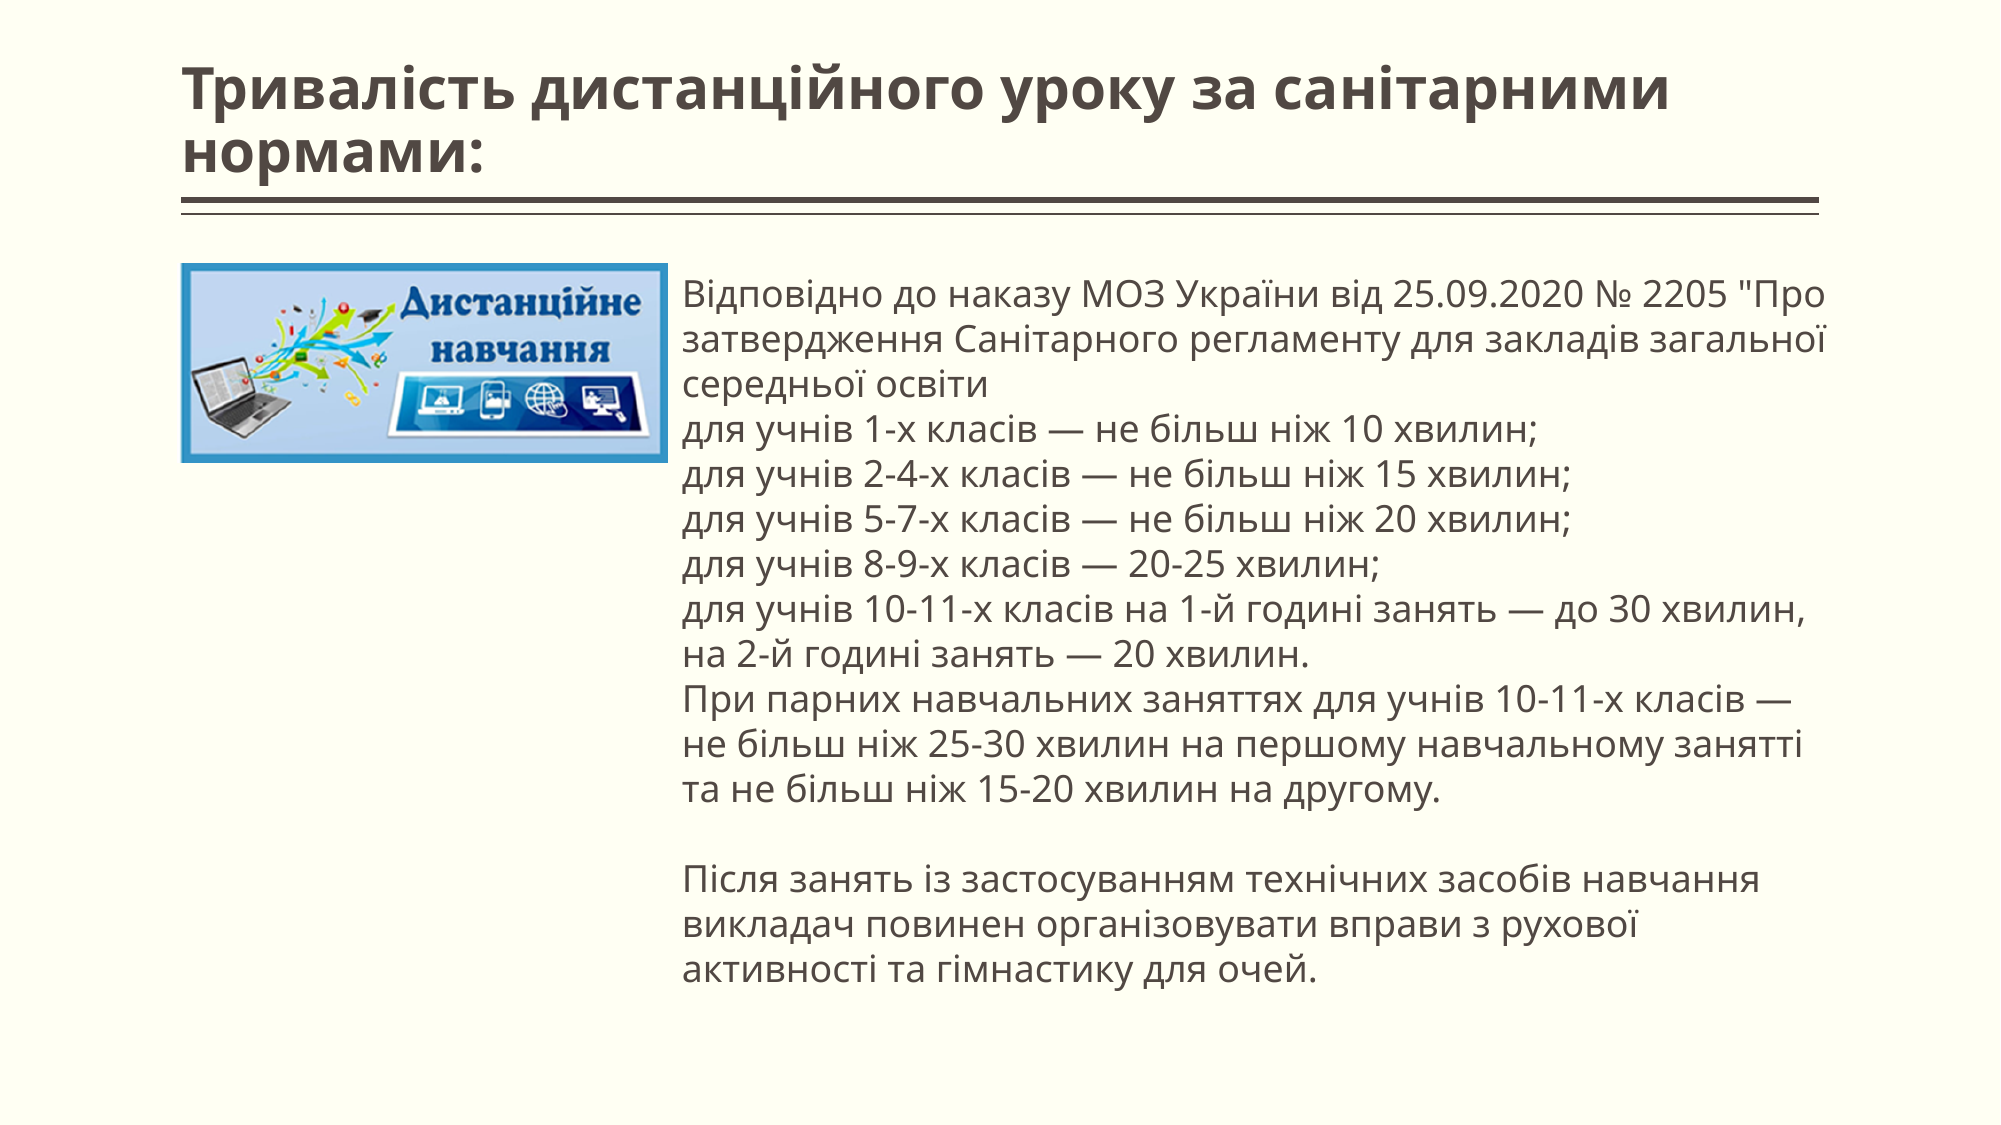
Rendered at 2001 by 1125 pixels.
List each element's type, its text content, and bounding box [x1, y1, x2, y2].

picture [177, 263, 668, 463]
title Тривалість дистанційного уроку за санітарними нормами: [181, 12, 1819, 193]
text_box Відповідно до наказу МОЗ України від 25.09.2020 № 2205 "Про затвердження Санітарного регламенту для закладів загальної середньої освіти для учнів 1-х класів — не більш ніж 10 хвилин; для учнів 2-4-х класів — не більш ніж 15 хвилин; для учнів 5-7-х класів — не більш ніж 20 хвилин; для учнів 8-9-х класів — 20-25 хвилин; для учнів 10-11-х класів на 1-й годині занять — до 30 хвилин, на 2-й годині занять — 20 хвилин. При парних навчальних заняттях для учнів 10-11-х класів — не більш ніж 25-30 хвилин на першому навчальному занятті та не більш ніж 15-20 хвилин на другому. Після занять із застосуванням технічних засобів навчання викладач повинен організовувати вправи з рухової активності та гімнастику для очей. [667, 263, 1859, 998]
